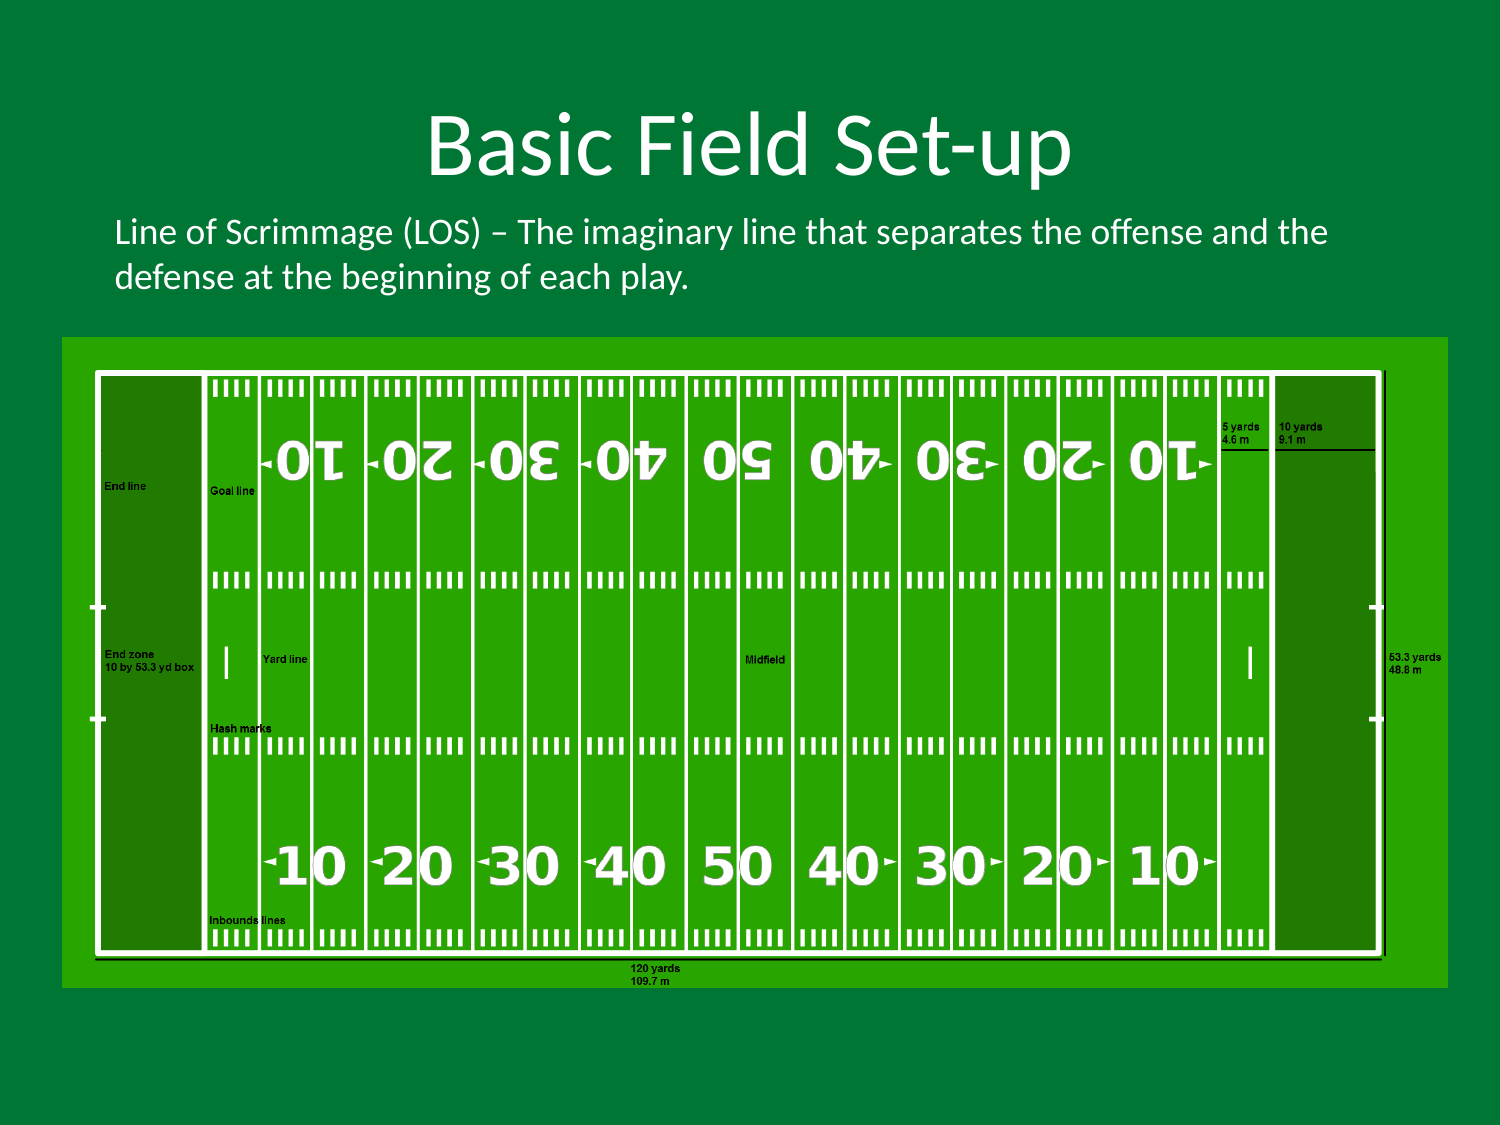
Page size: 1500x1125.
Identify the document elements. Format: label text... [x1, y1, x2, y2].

title Basic Field Set-up [75, 45, 1425, 233]
text_box Line of Scrimmage (LOS) – The imaginary line that separates the offense and the defense at the beginning of each play. [99, 199, 1375, 305]
picture [62, 337, 1448, 989]
